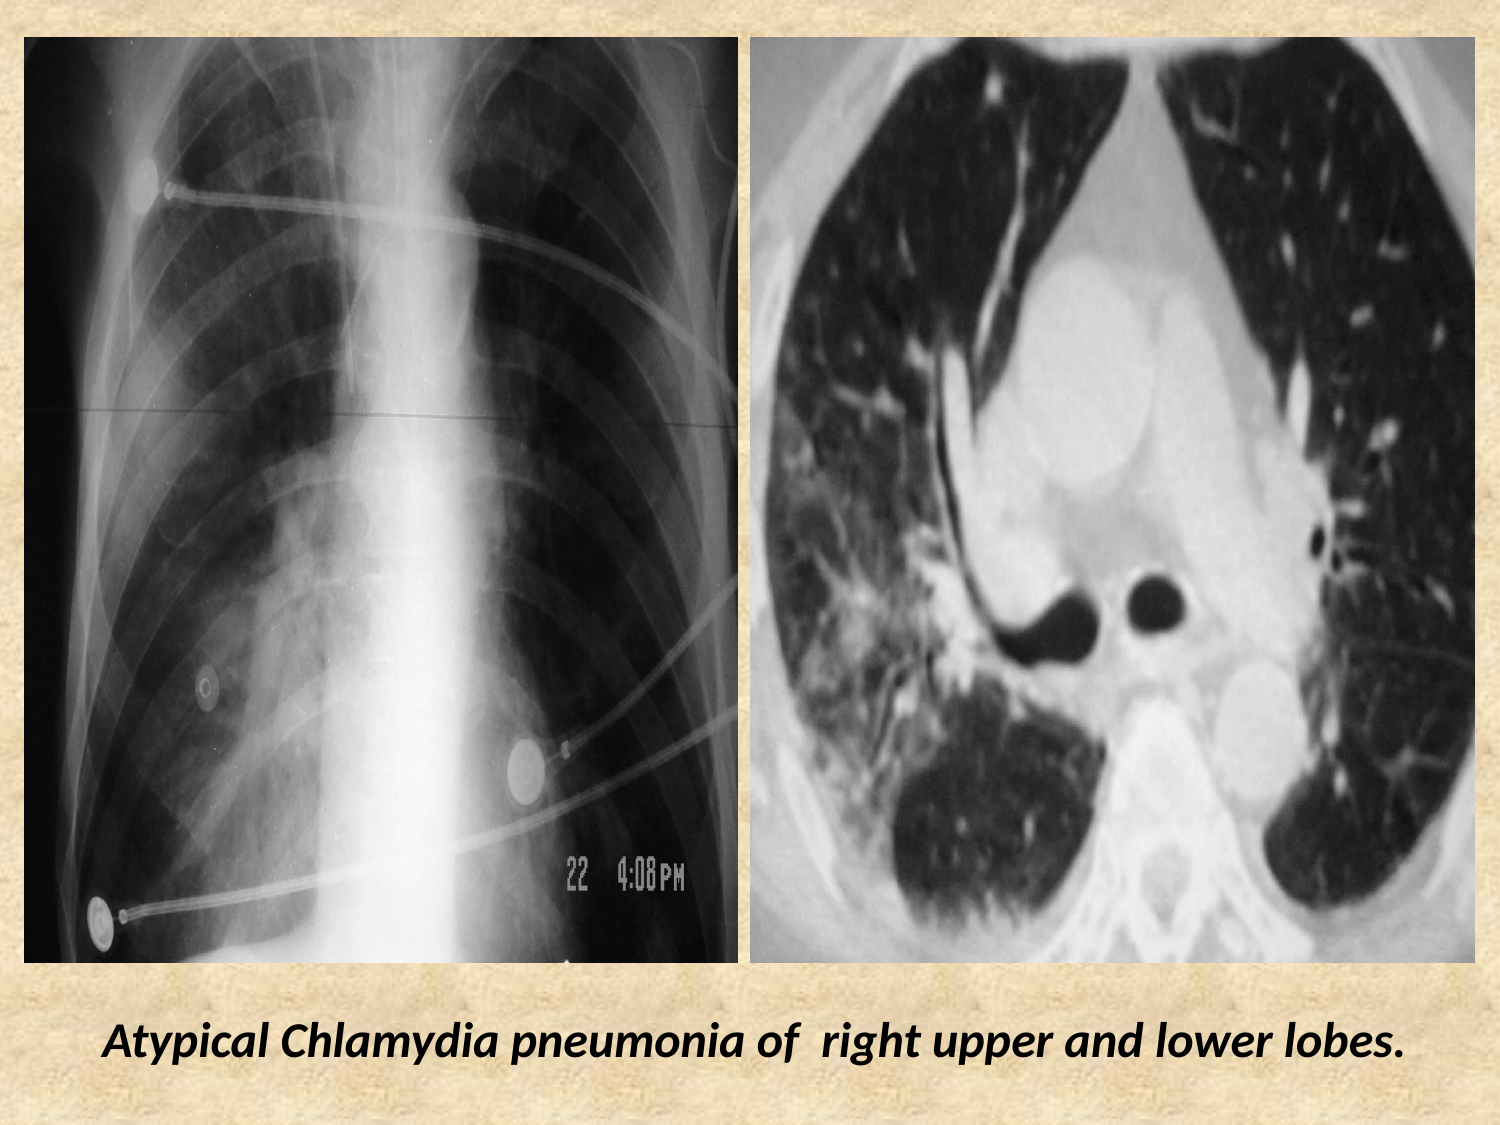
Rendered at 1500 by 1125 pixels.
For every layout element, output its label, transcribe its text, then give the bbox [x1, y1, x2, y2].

text_box Atypical Chlamydia pneumonia of right upper and lower lobes. [87, 999, 1425, 1075]
picture [0, 0, 1500, 1125]
